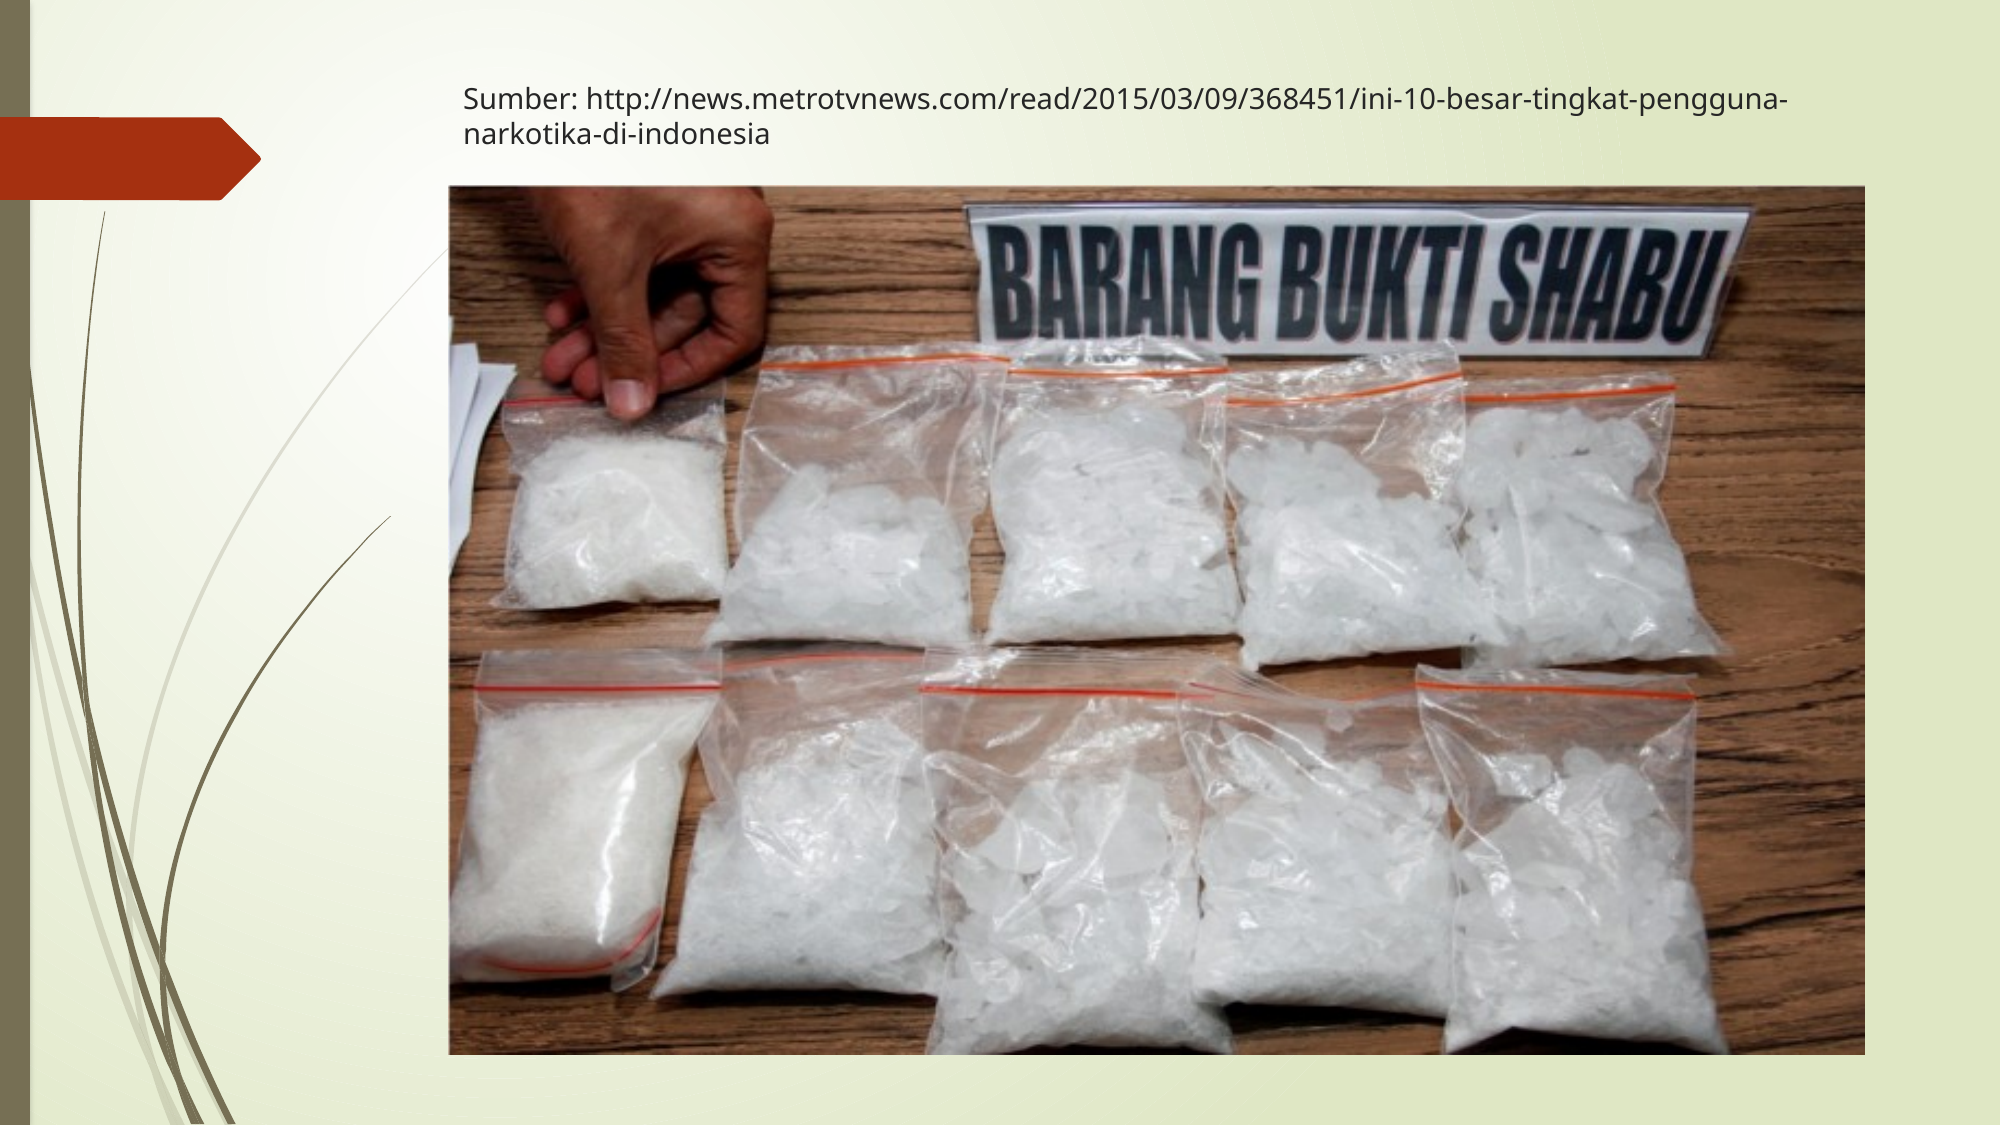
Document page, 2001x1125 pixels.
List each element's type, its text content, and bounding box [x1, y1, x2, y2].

title Sumber: http://news.metrotvnews.com/read/2015/03/09/368451/ini-10-besar-tingkat-pengguna-narkotika-di-indonesia [448, 72, 1911, 150]
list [447, 185, 1865, 1055]
